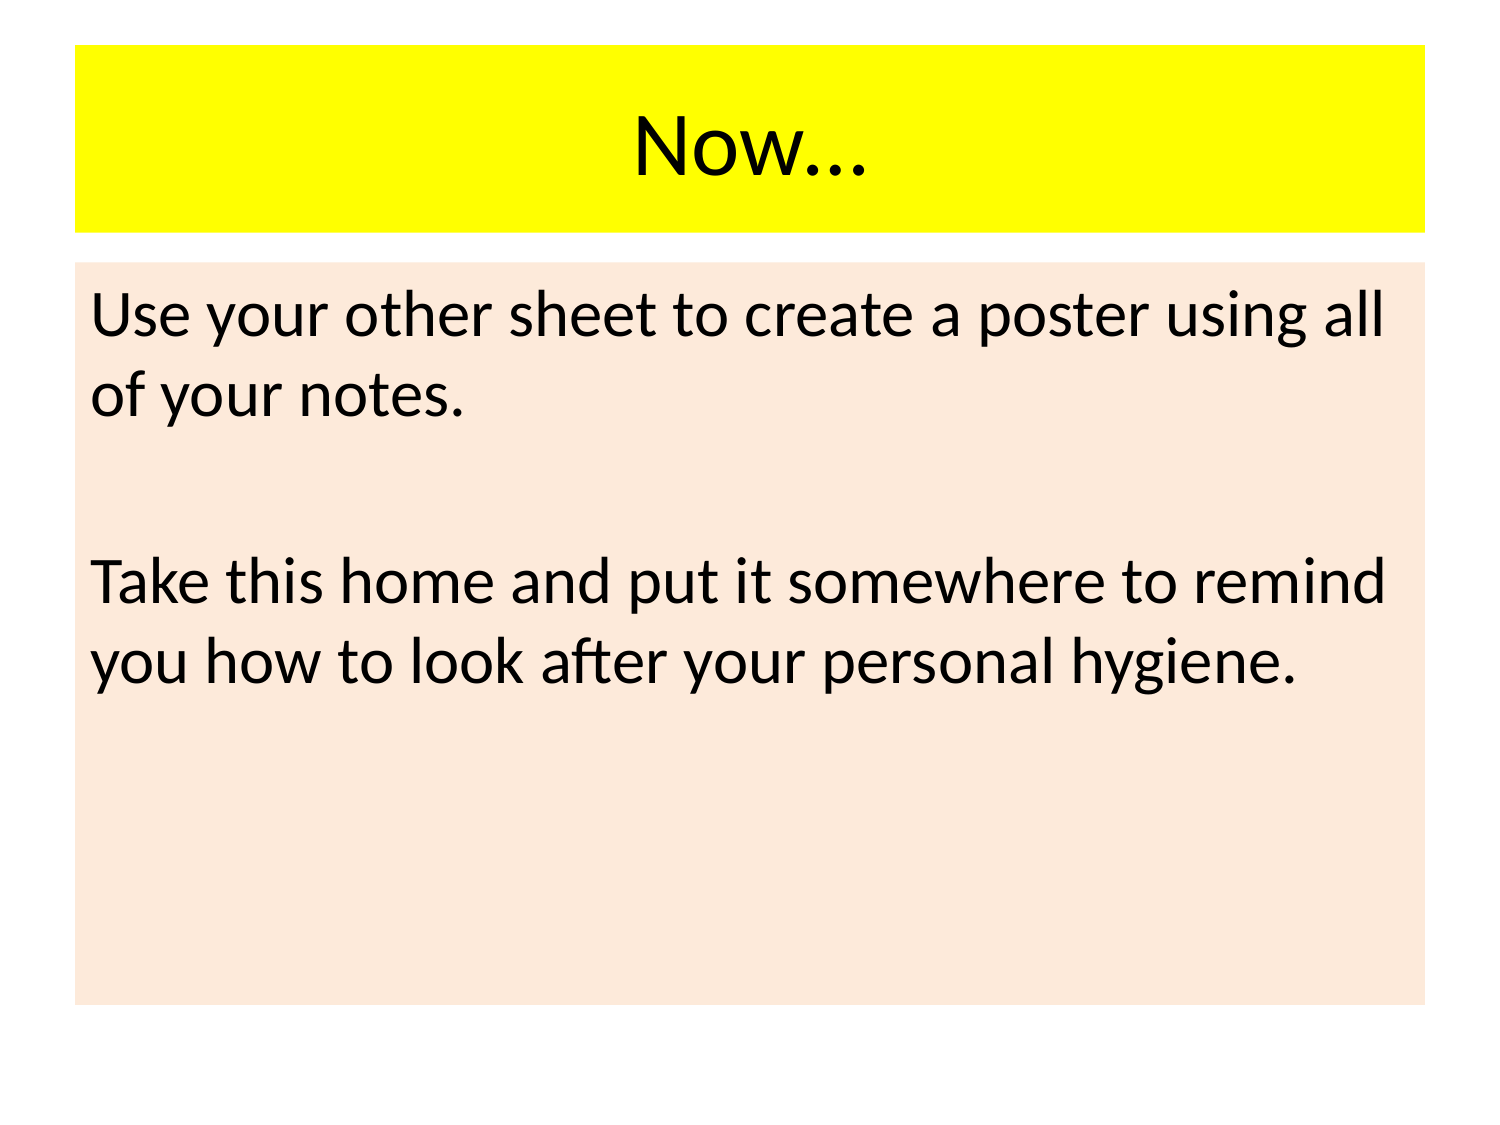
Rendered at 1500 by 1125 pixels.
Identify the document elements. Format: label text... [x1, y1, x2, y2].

title Now… [75, 45, 1425, 233]
list Use your other sheet to create a poster using all of your notes. Take this home and put it somewhere to remind you how to look after your personal hygiene. [75, 262, 1425, 1005]
